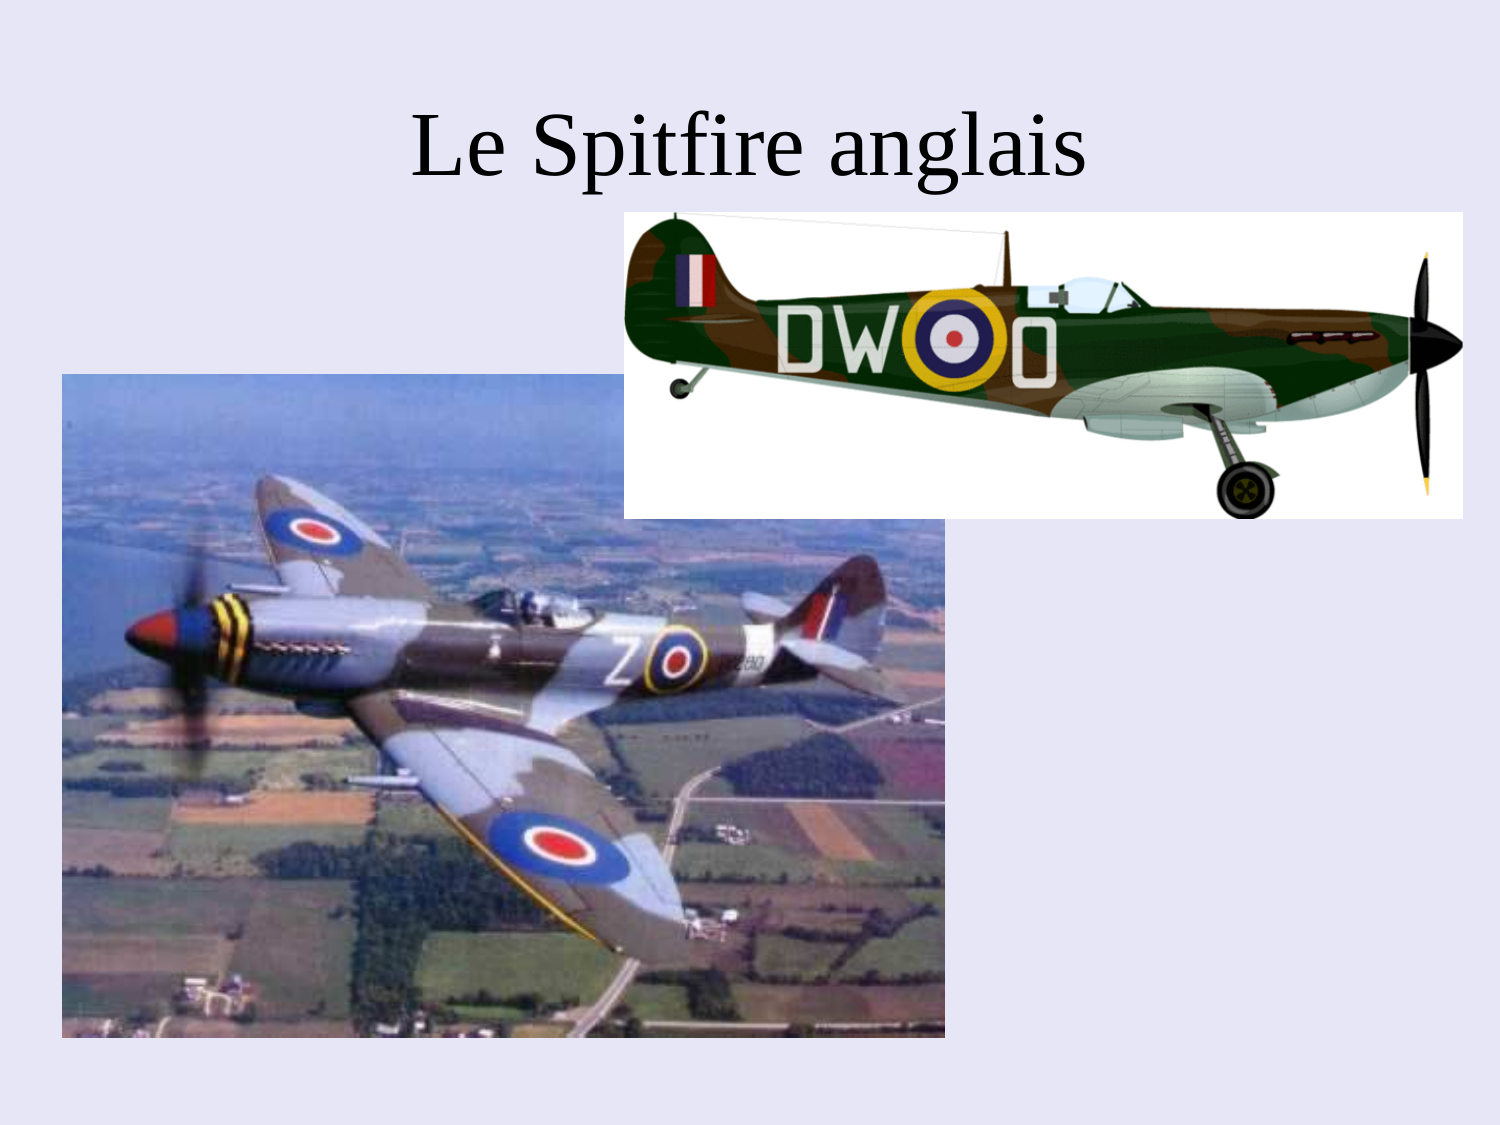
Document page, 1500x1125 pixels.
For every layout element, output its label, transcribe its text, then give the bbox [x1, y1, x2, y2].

title Le Spitfire anglais [74, 44, 1426, 233]
picture [62, 212, 1463, 1038]
